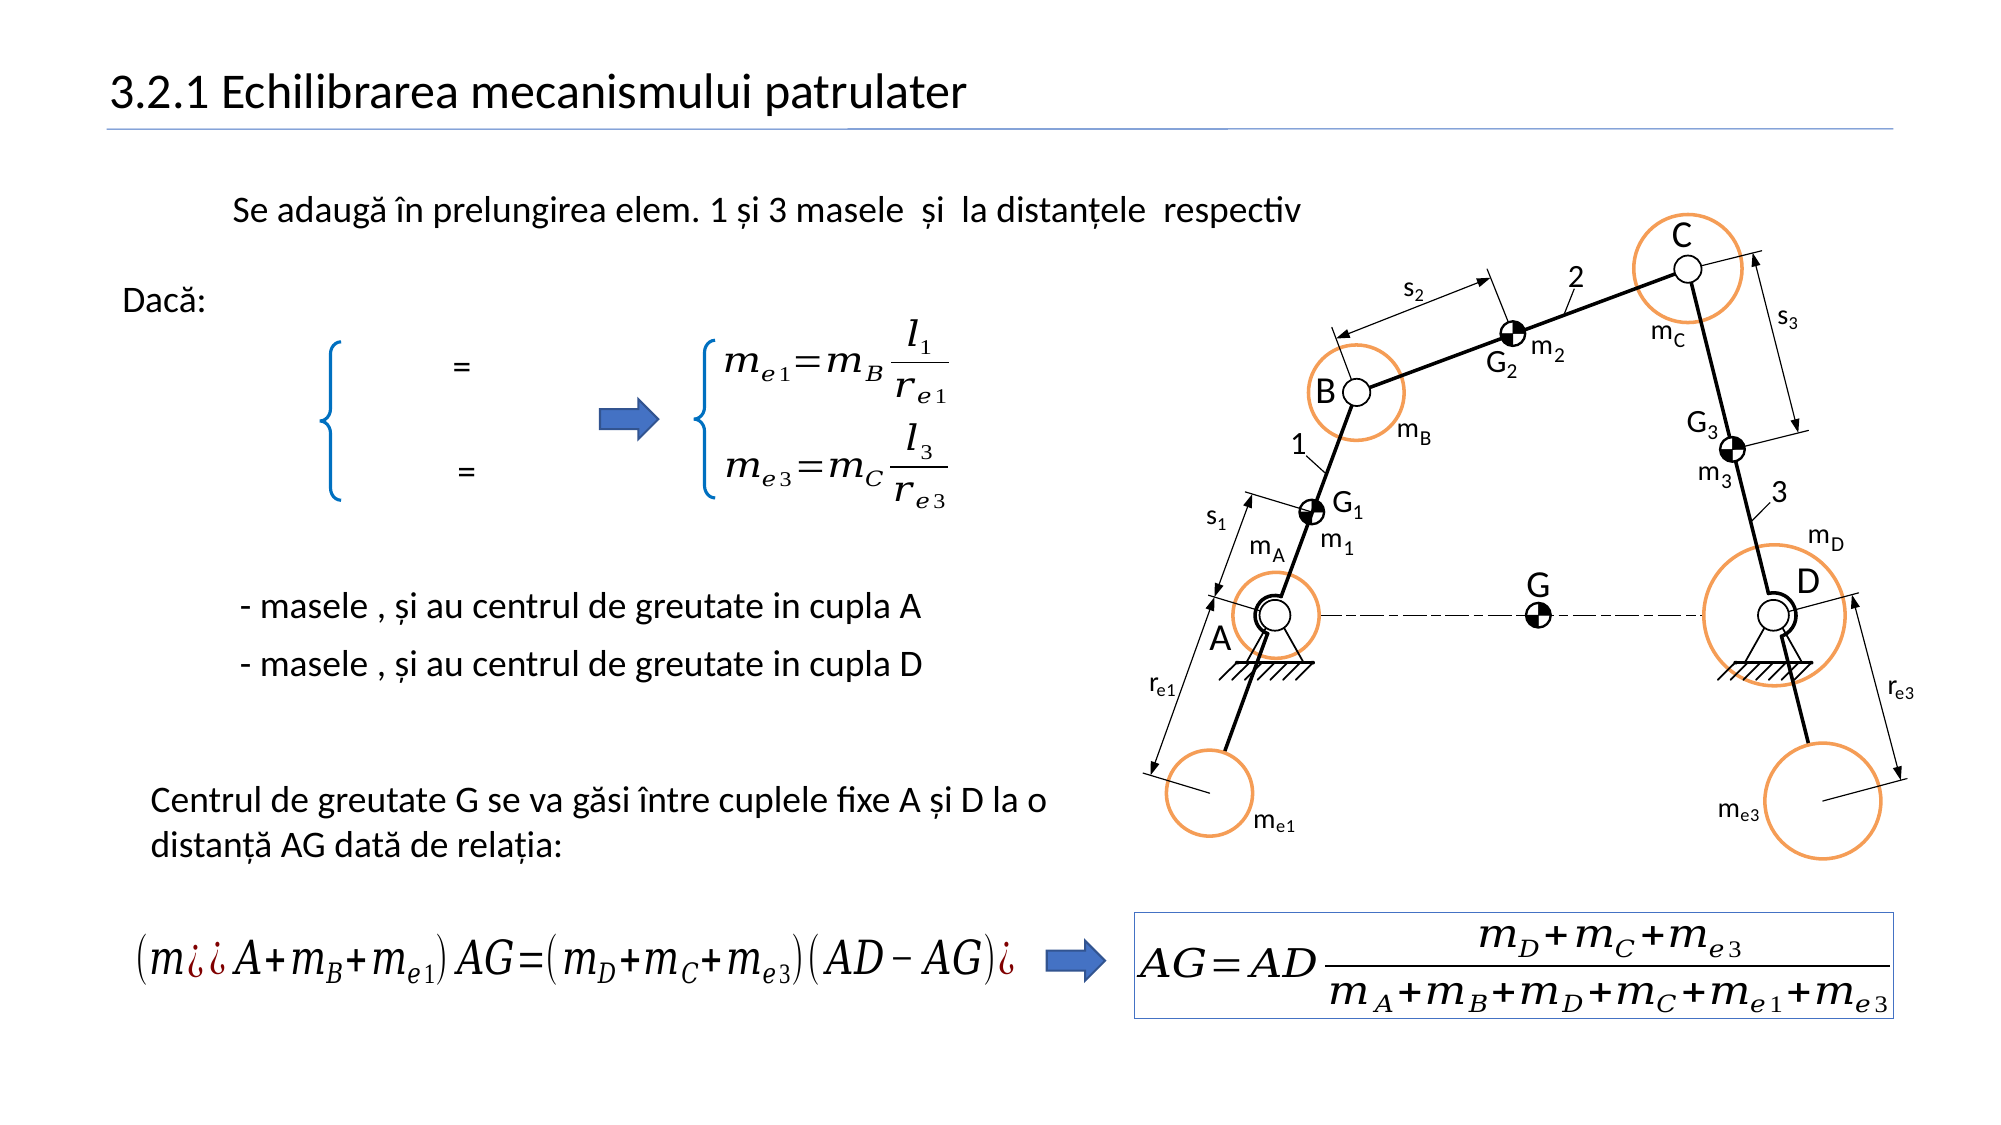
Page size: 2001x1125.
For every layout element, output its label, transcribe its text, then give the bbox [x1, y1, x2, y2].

text_box [598, 396, 660, 442]
text_box [319, 341, 342, 501]
text_box 3.2.1 Echilibrarea mecanismului patrulater [94, 51, 995, 127]
text_box Dacă: [107, 268, 231, 328]
text_box [693, 339, 716, 499]
picture [1132, 199, 1924, 861]
text_box [1045, 938, 1107, 984]
text_box Centrul de greutate G se va găsi între cuplele fixe A și D la o distanță AG dată de relația: [135, 767, 1065, 873]
